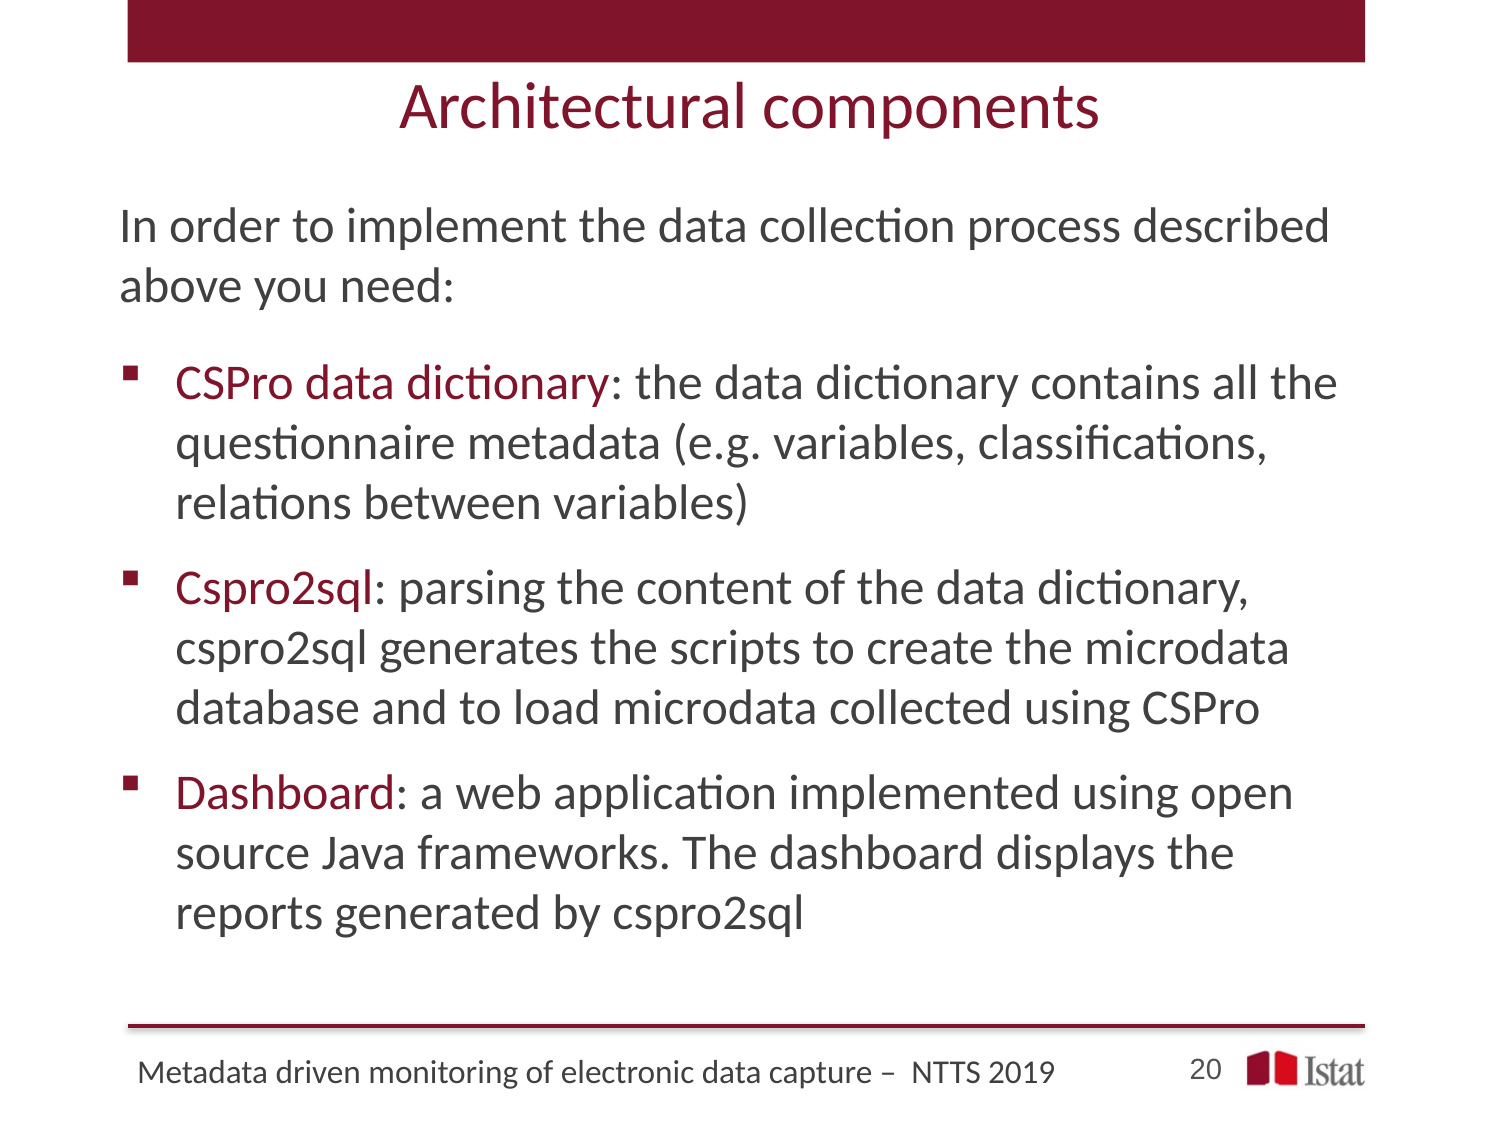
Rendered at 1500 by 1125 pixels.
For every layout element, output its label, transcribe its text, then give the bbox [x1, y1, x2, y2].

picture [1239, 1040, 1373, 1097]
text_box Metadata driven monitoring of electronic data capture – NTTS 2019 [122, 1042, 1118, 1103]
text_box Architectural components [74, 45, 1425, 166]
list In order to implement the data collection process described above you need: CSPro data dictionary: the data dictionary contains all the questionnaire metadata (e.g. variables, classifications, relations between variables) Cspro2sql: parsing the content of the data dictionary, cspro2sql generates the scripts to create the microdata database and to load microdata collected using CSPro Dashboard: a web application implemented using open source Java frameworks. The dashboard displays the reports generated by cspro2sql [104, 184, 1394, 995]
slide_number 20 [1174, 1043, 1281, 1104]
